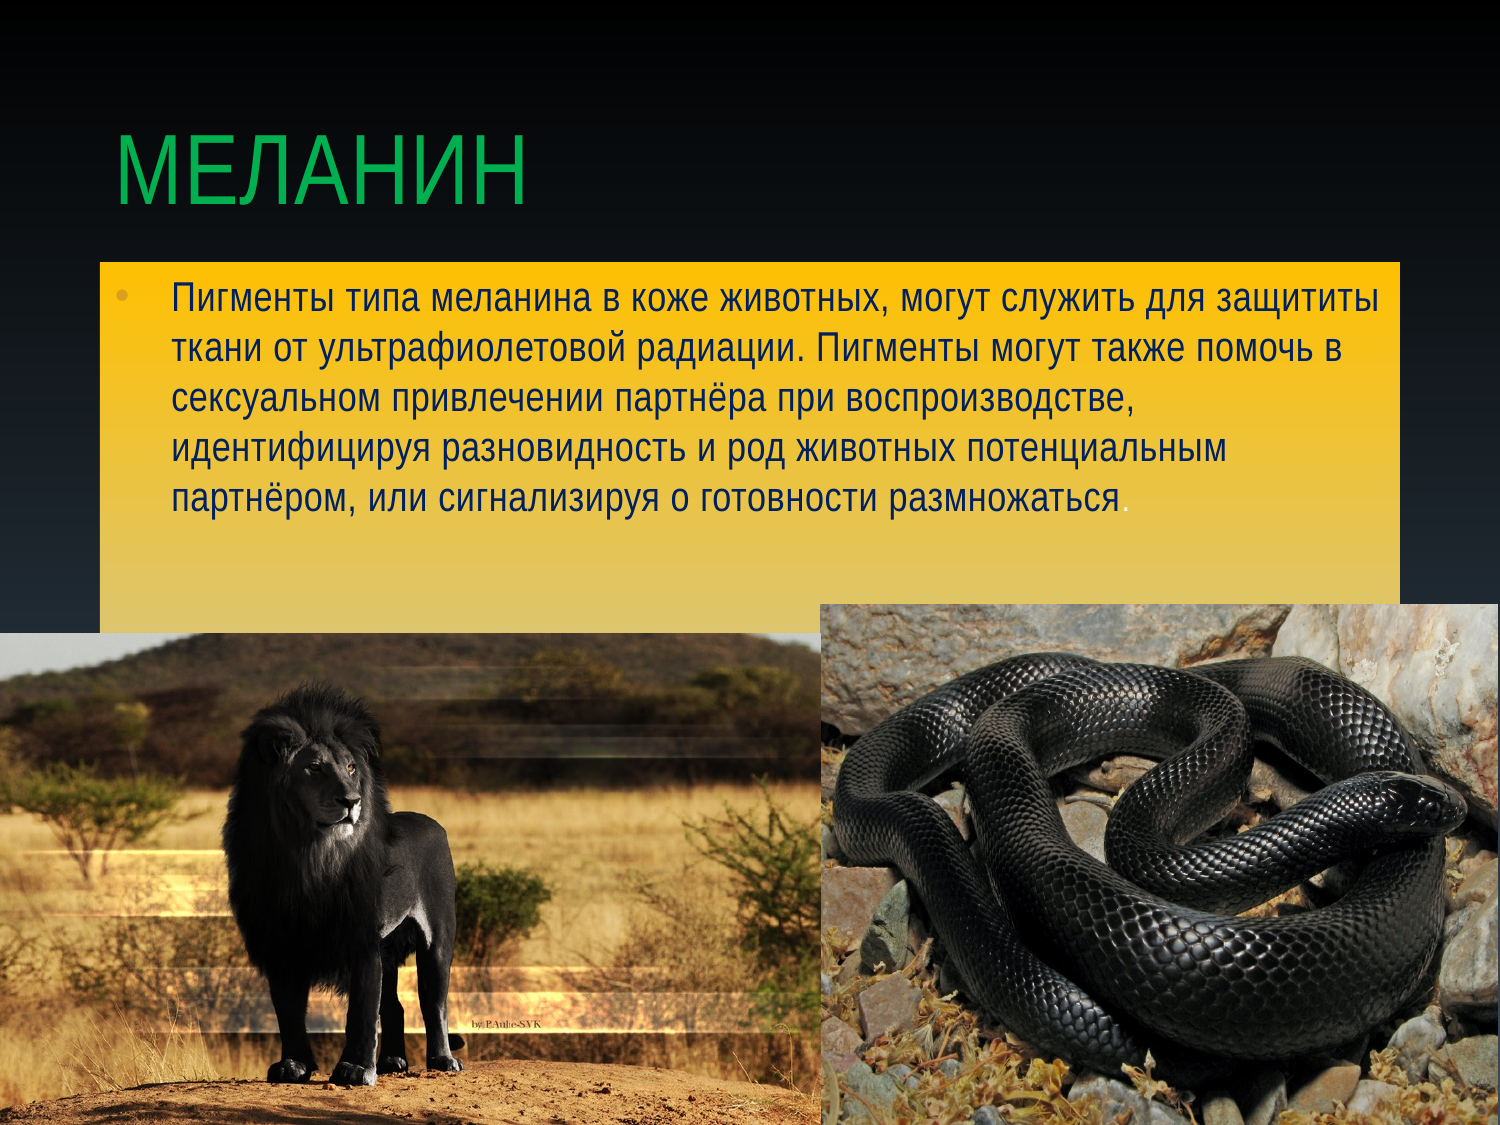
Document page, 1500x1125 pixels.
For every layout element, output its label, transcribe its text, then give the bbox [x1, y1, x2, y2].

list Пигменты типа меланина в коже животных, могут служить для защититы ткани от ультрафиолетовой радиации. Пигменты могут также помочь в сексуальном привлечении партнёра при воспроизводстве, идентифицируя разновидность и род животных потенциальным партнёром, или сигнализируя о готовности размножаться. [99, 262, 1400, 633]
picture [0, 0, 1500, 1125]
title Меланин [99, 45, 1400, 233]
